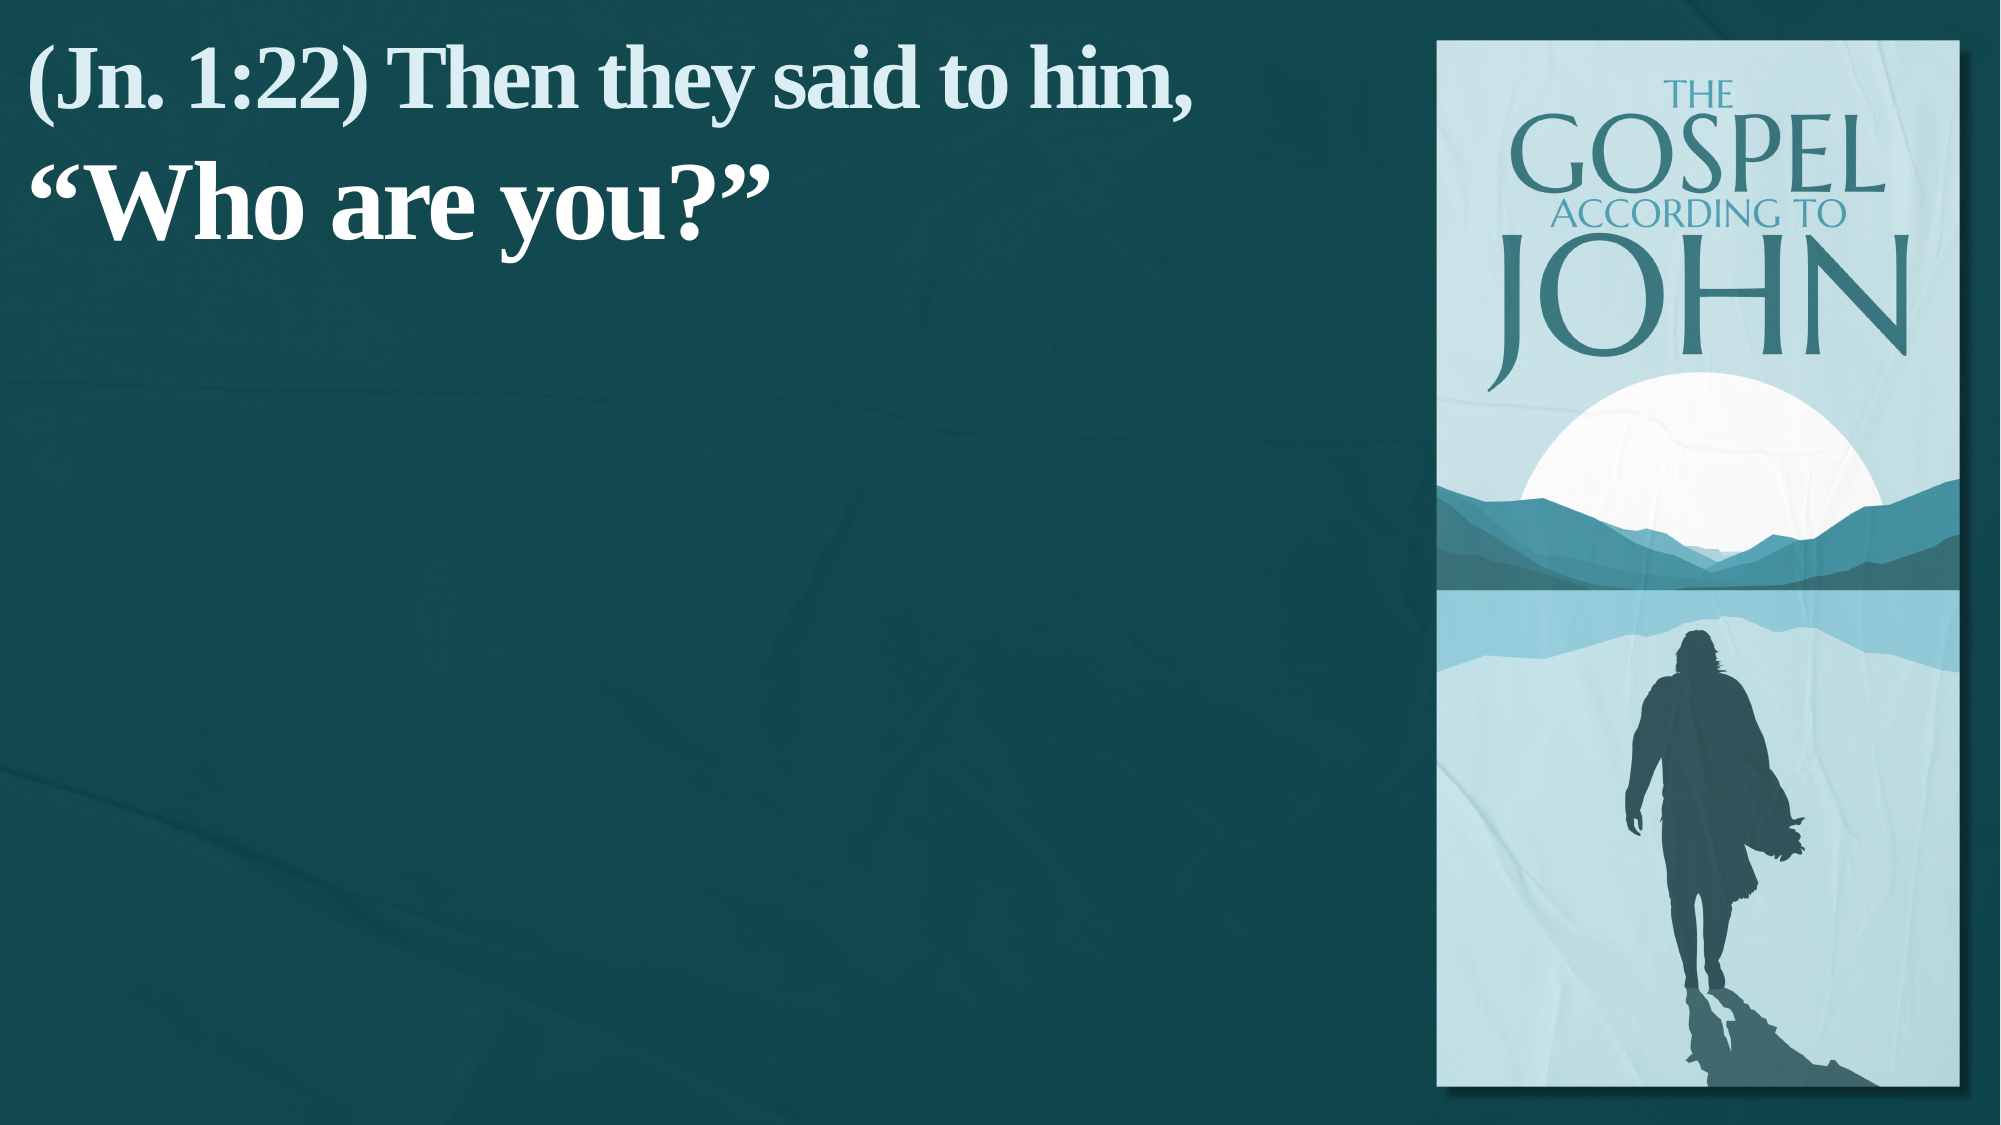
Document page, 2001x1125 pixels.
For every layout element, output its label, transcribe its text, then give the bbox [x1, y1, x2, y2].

picture [0, 0, 2001, 1125]
text_box (Jn. 1:22) Then they said to him, “Who are you?” [11, 9, 1413, 270]
